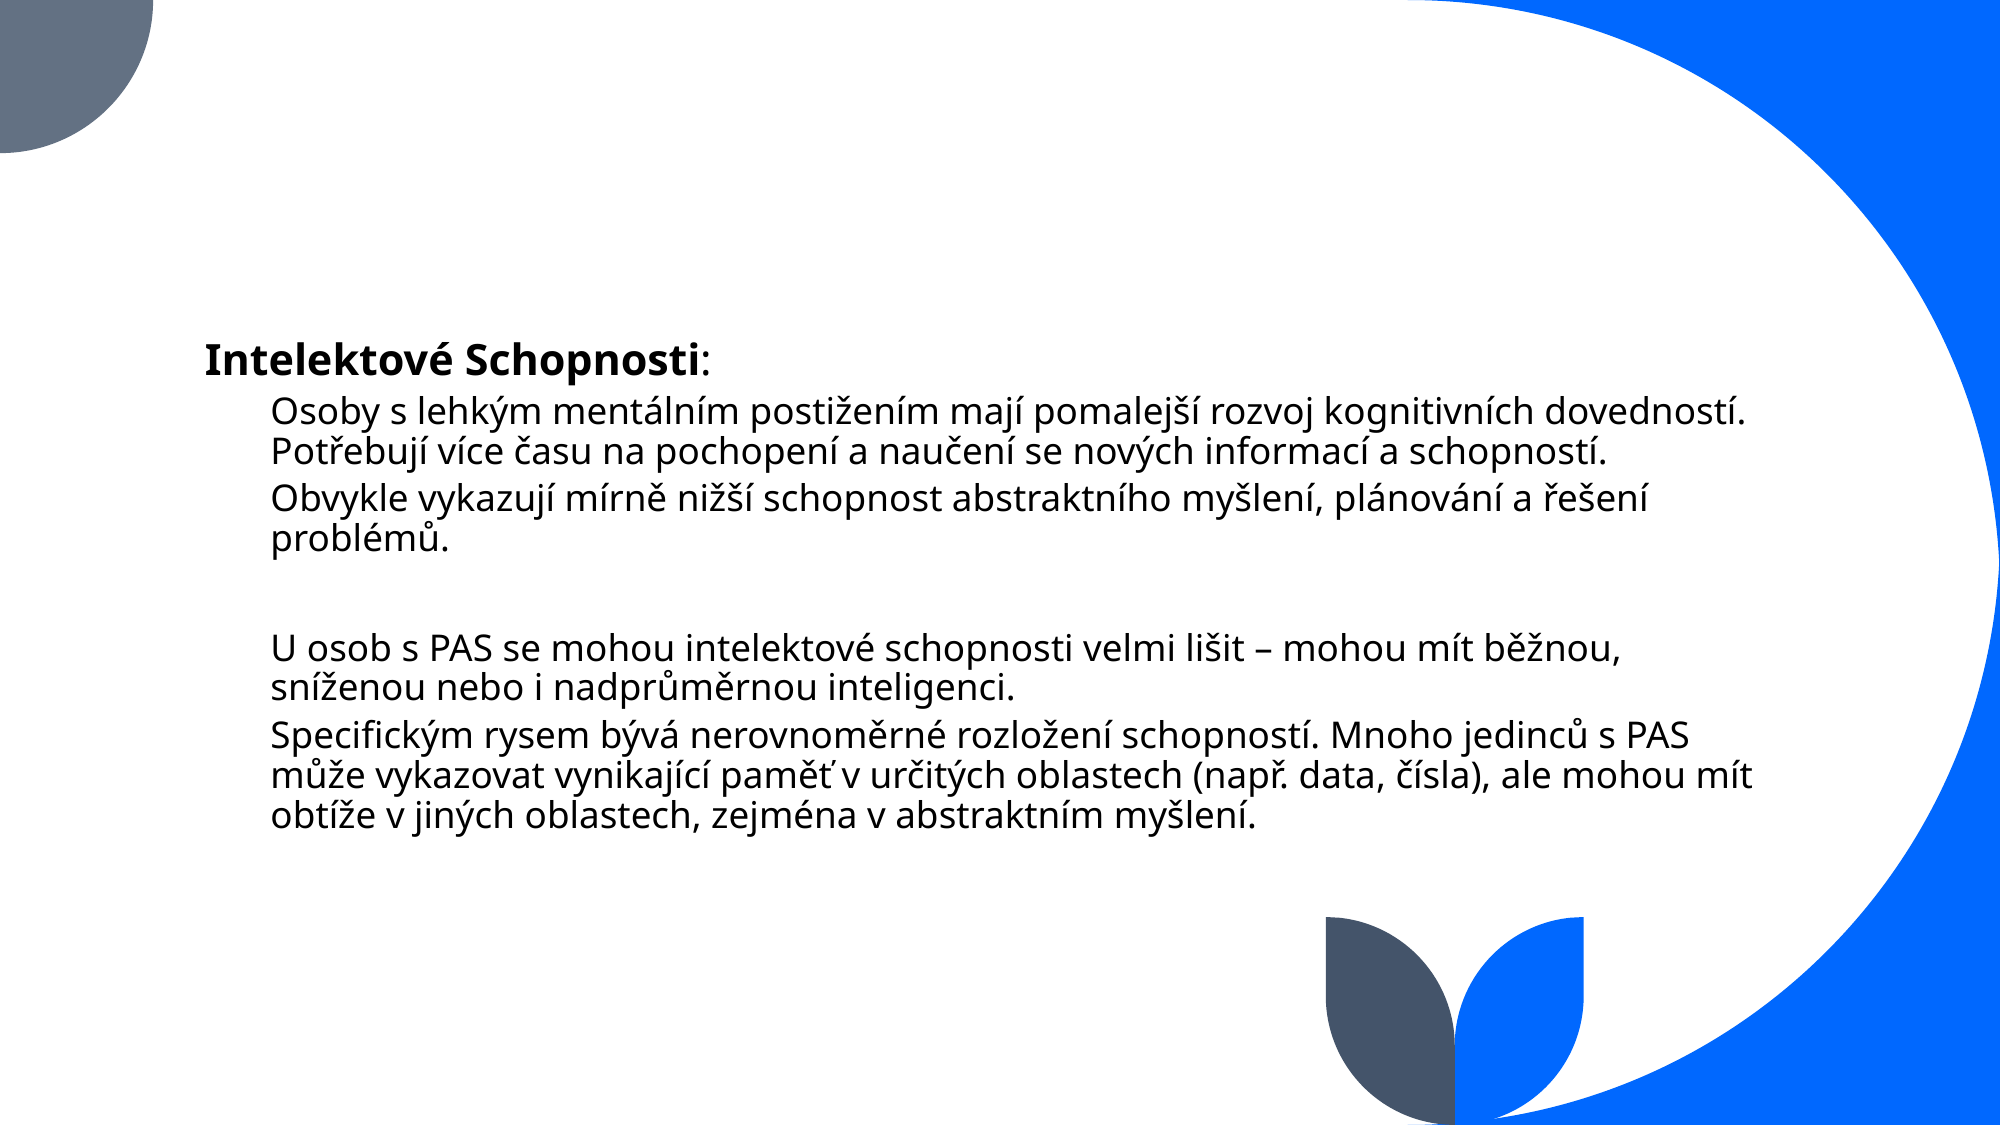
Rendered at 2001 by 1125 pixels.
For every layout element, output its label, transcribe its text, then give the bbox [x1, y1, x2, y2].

list Intelektové Schopnosti: Osoby s lehkým mentálním postižením mají pomalejší rozvoj kognitivních dovedností. Potřebují více času na pochopení a naučení se nových informací a schopností. Obvykle vykazují mírně nižší schopnost abstraktního myšlení, plánování a řešení problémů. U osob s PAS se mohou intelektové schopnosti velmi lišit – mohou mít běžnou, sníženou nebo i nadprůměrnou inteligenci. Specifickým rysem bývá nerovnoměrné rozložení schopností. Mnoho jedinců s PAS může vykazovat vynikající paměť v určitých oblastech (např. data, čísla), ale mohou mít obtíže v jiných oblastech, zejména v abstraktním myšlení. [190, 330, 1795, 884]
